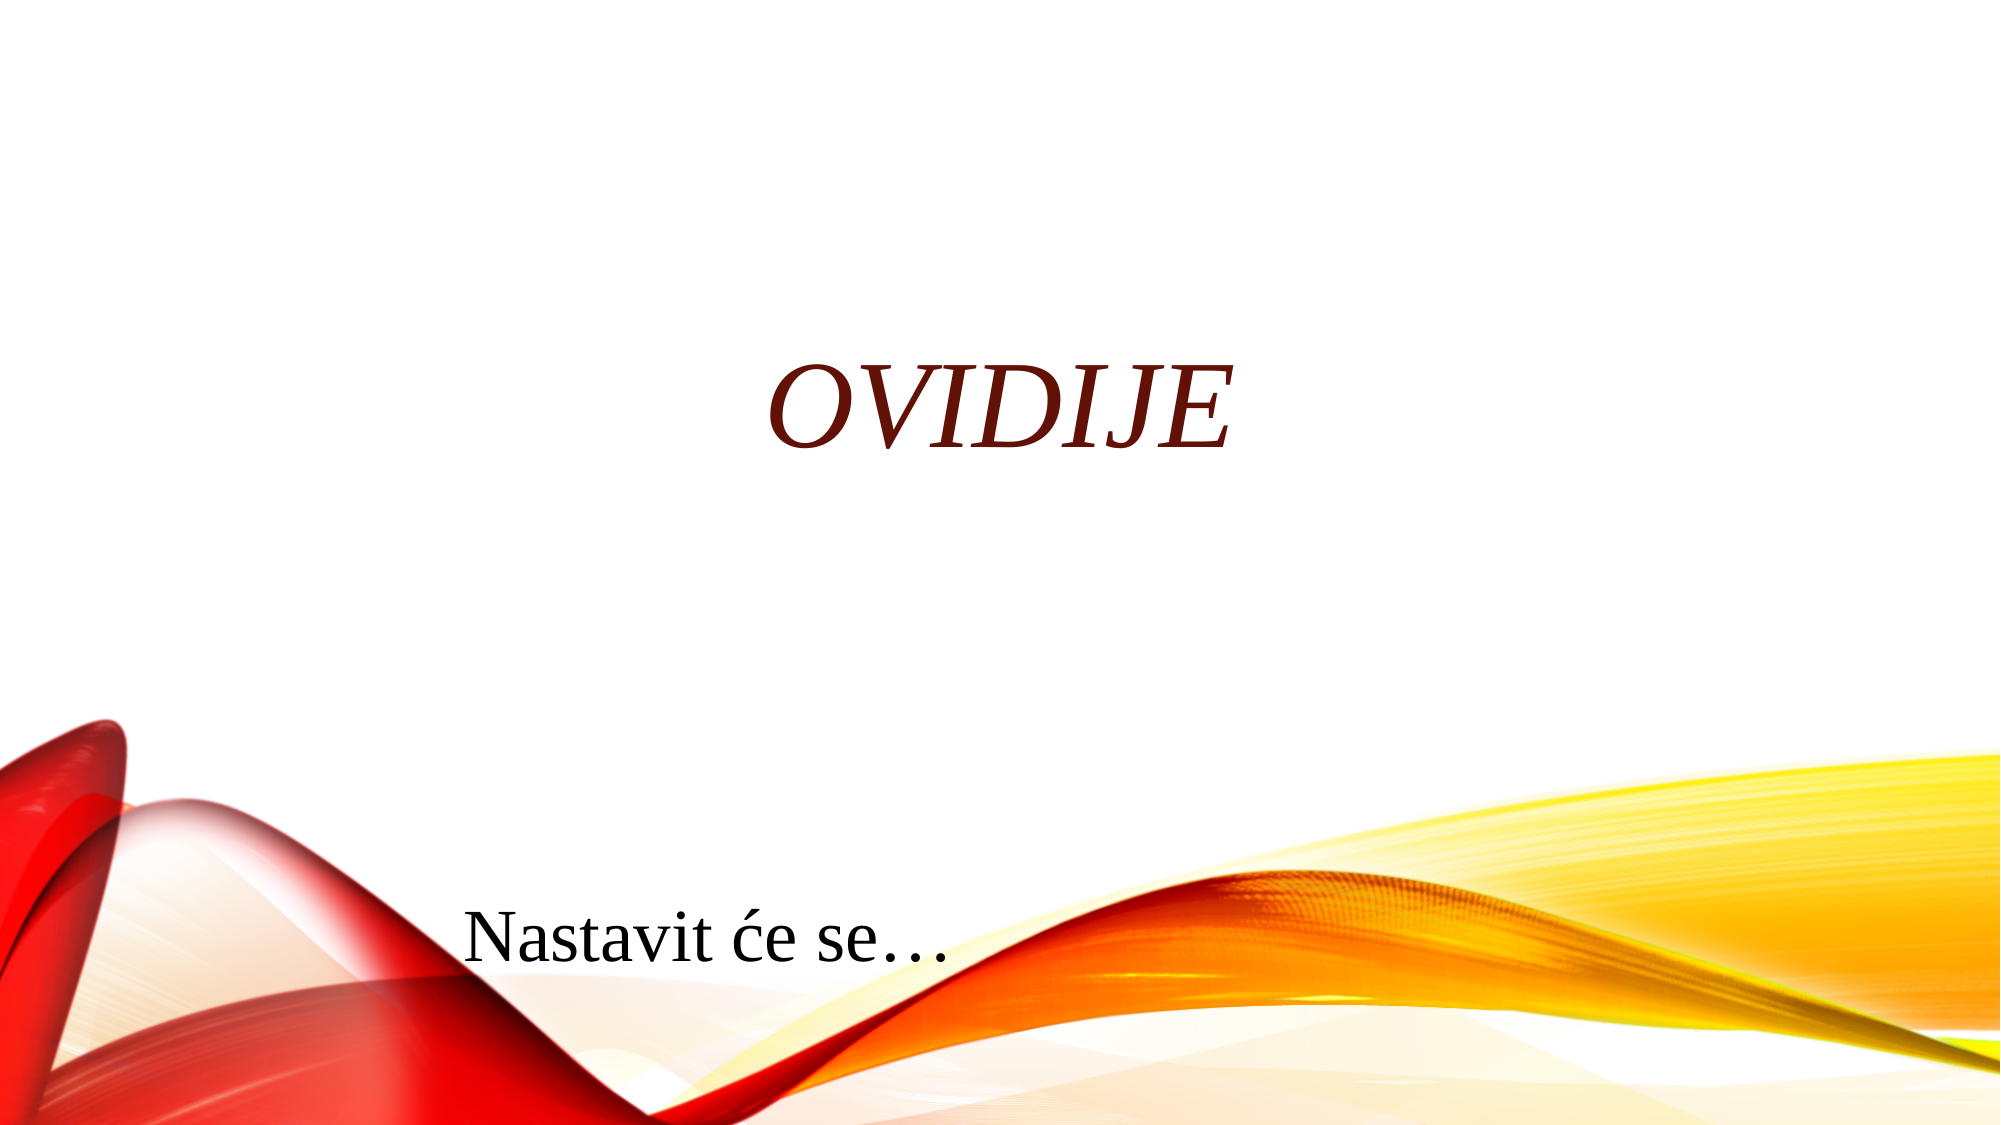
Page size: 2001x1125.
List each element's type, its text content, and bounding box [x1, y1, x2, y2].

list Nastavit će se… [0, 889, 1541, 1054]
picture [0, 717, 2000, 1125]
title Ovidije [168, 208, 1833, 483]
